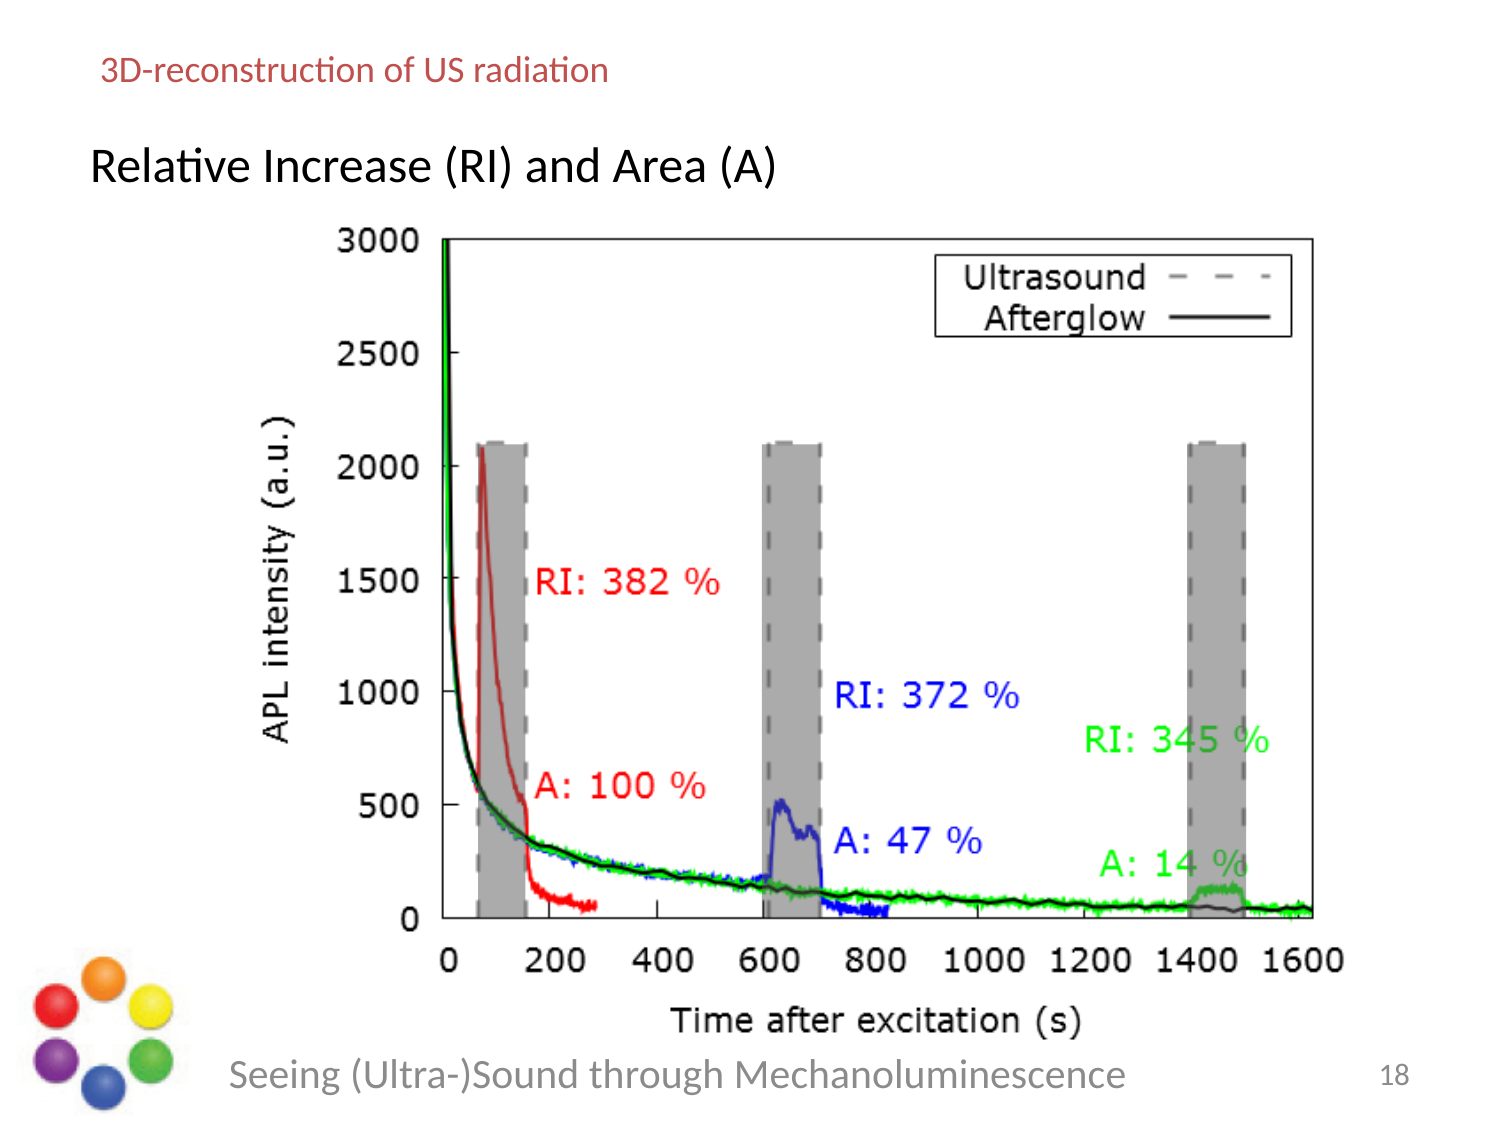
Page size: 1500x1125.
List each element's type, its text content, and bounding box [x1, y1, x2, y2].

picture [0, 945, 199, 1125]
slide_number 18 [1153, 1042, 1425, 1103]
text_box Seeing (Ultra-)Sound through Mechanoluminescence [203, 1036, 1153, 1108]
picture [241, 195, 1377, 1047]
text_box 3D-reconstruction of US radiation [41, 45, 669, 90]
list Relative Increase (RI) and Area (A) [75, 125, 1425, 1005]
